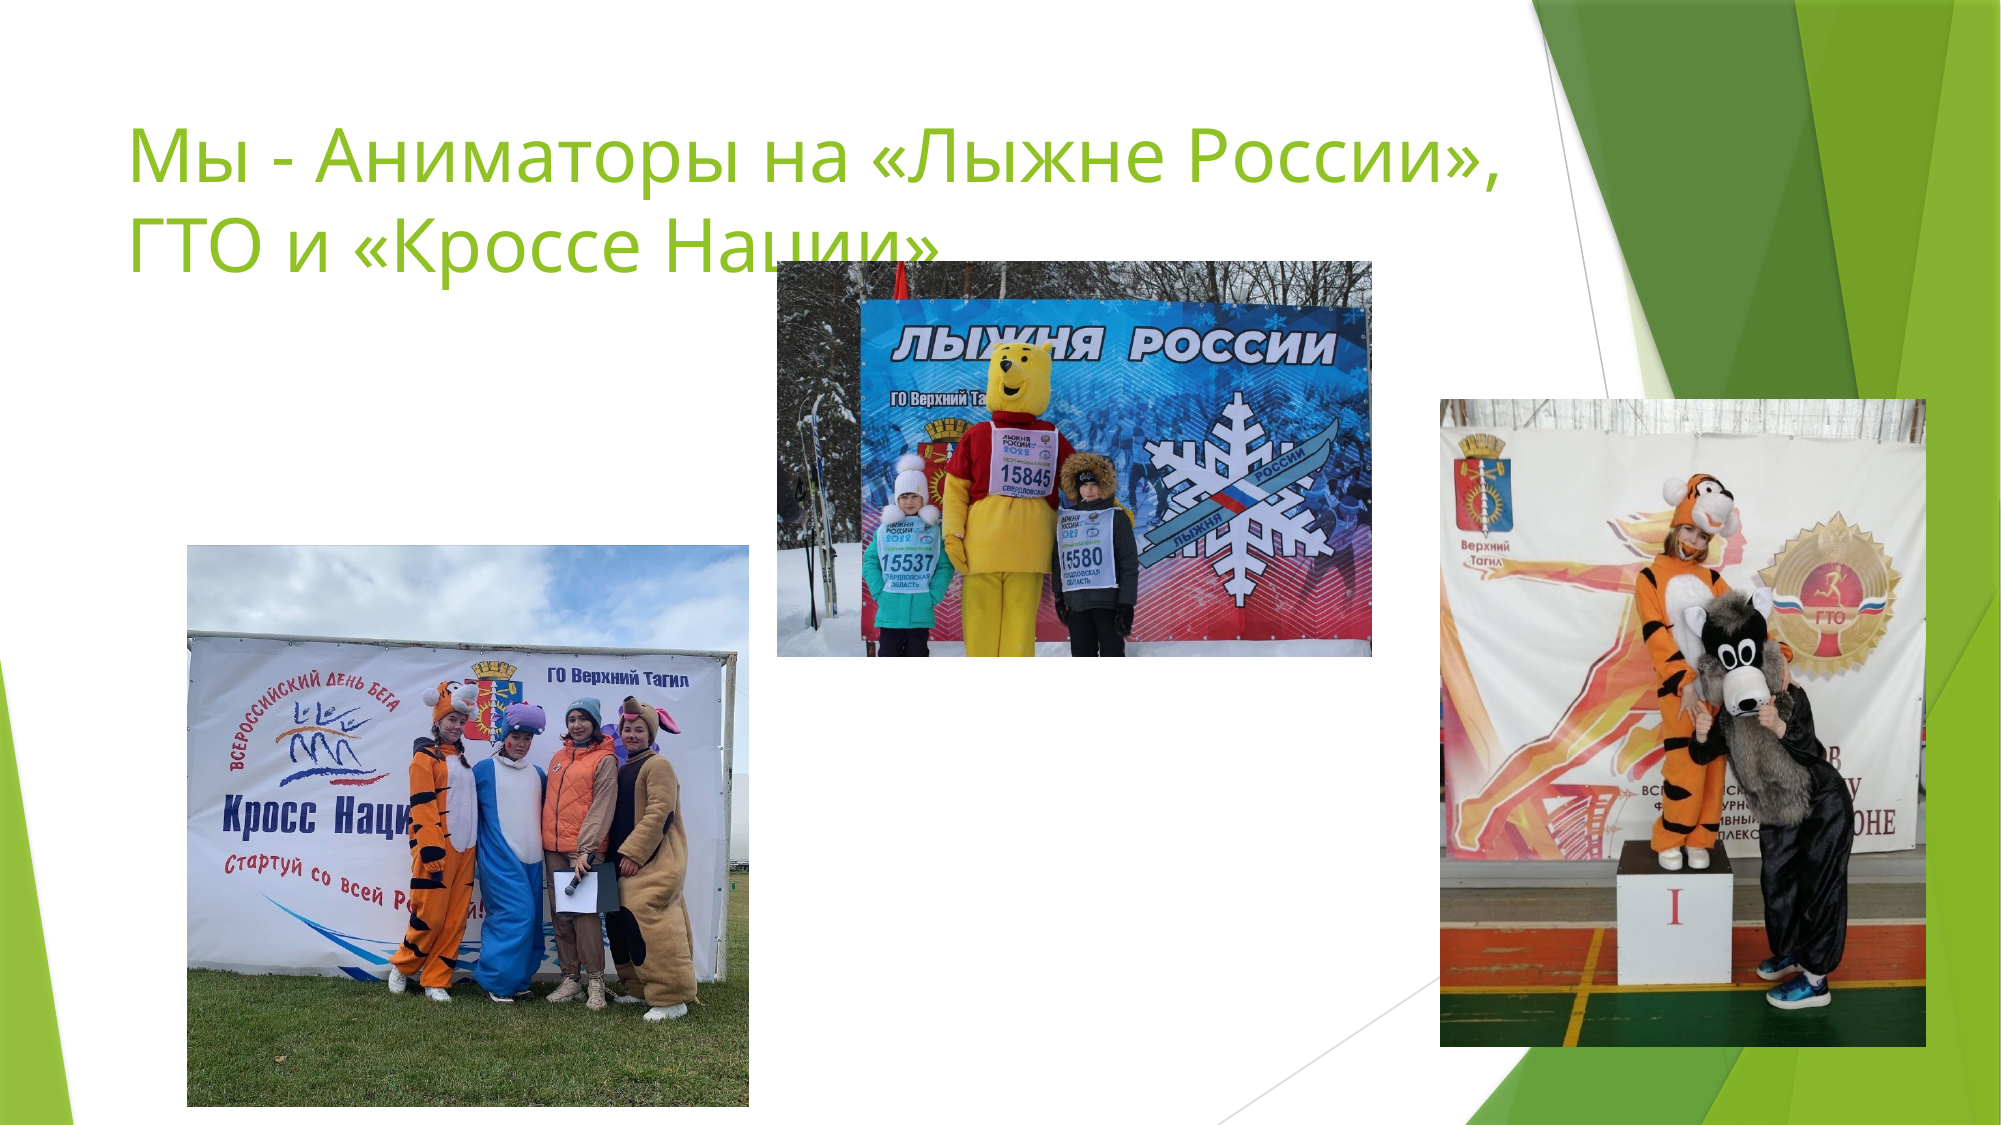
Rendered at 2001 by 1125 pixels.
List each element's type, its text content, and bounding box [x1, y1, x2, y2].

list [776, 260, 1372, 658]
picture [1439, 398, 1926, 1047]
title Мы - Аниматоры на «Лыжне России», ГТО и «Кроссе Нации» [111, 99, 1522, 317]
picture [186, 544, 750, 1108]
